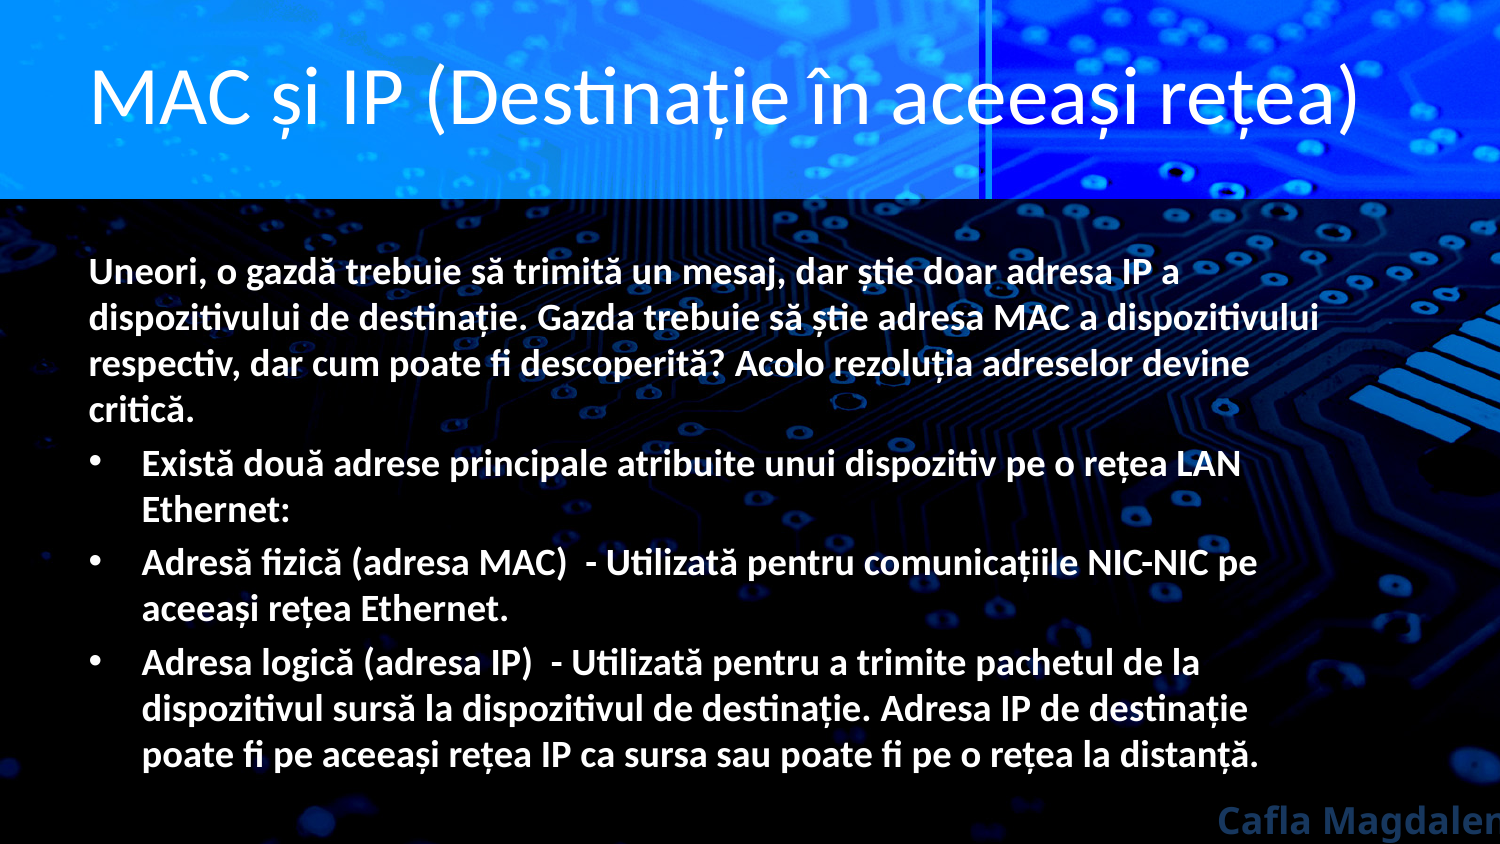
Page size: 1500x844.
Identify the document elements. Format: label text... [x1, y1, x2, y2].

title MAC și IP (Destinație în aceeași rețea) [73, 78, 1427, 204]
picture [0, 0, 1500, 844]
text_box Cafla Magdalen [1202, 787, 1500, 844]
list Uneori, o gazdă trebuie să trimită un mesaj, dar știe doar adresa IP a dispozitivului de destinație. Gazda trebuie să știe adresa MAC a dispozitivului respectiv, dar cum poate fi descoperită? Acolo rezoluția adreselor devine critică. Există două adrese principale atribuite unui dispozitiv pe o rețea LAN Ethernet: Adresă fizică (adresa MAC) - Utilizată pentru comunicațiile NIC-NIC pe aceeași rețea Ethernet. Adresa logică (adresa IP) - Utilizată pentru a trimite pachetul de la dispozitivul sursă la dispozitivul de destinație. Adresa IP de destinație poate fi pe aceeași rețea IP ca sursa sau poate fi pe o rețea la distanță. [73, 238, 1338, 784]
